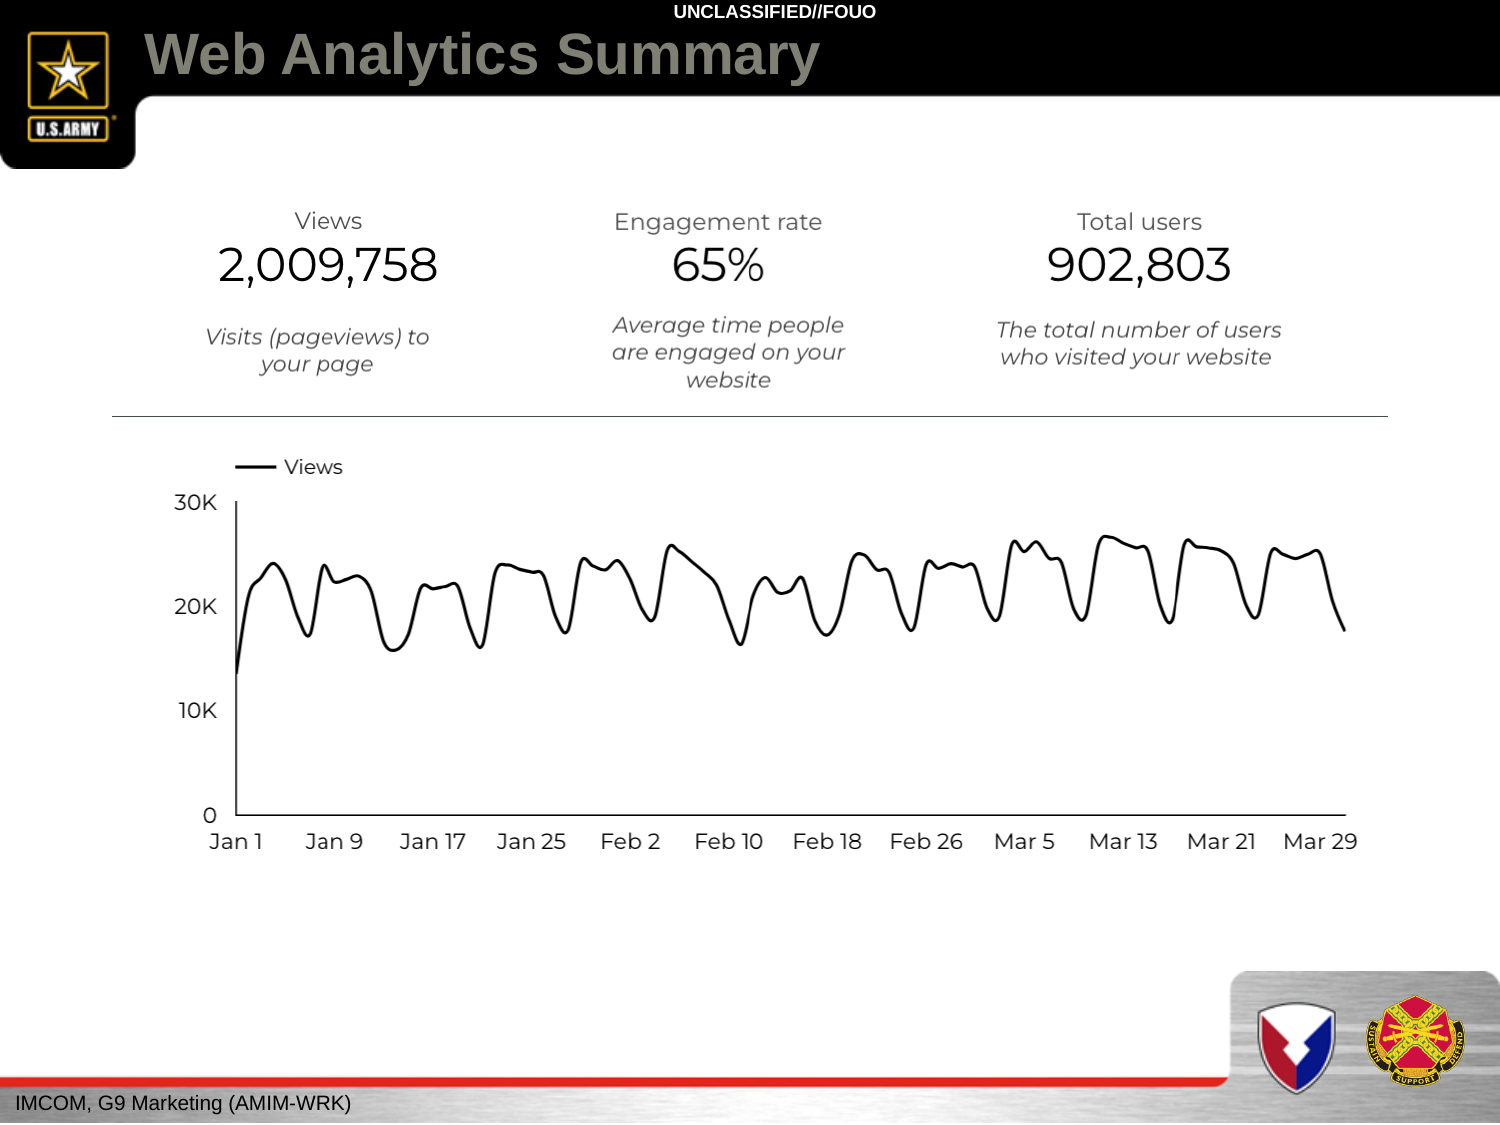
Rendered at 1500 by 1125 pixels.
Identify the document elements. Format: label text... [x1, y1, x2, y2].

picture [112, 202, 1388, 923]
title Web Analytics Summary [136, 15, 1413, 96]
picture [0, 0, 1500, 169]
picture [0, 971, 1500, 1123]
